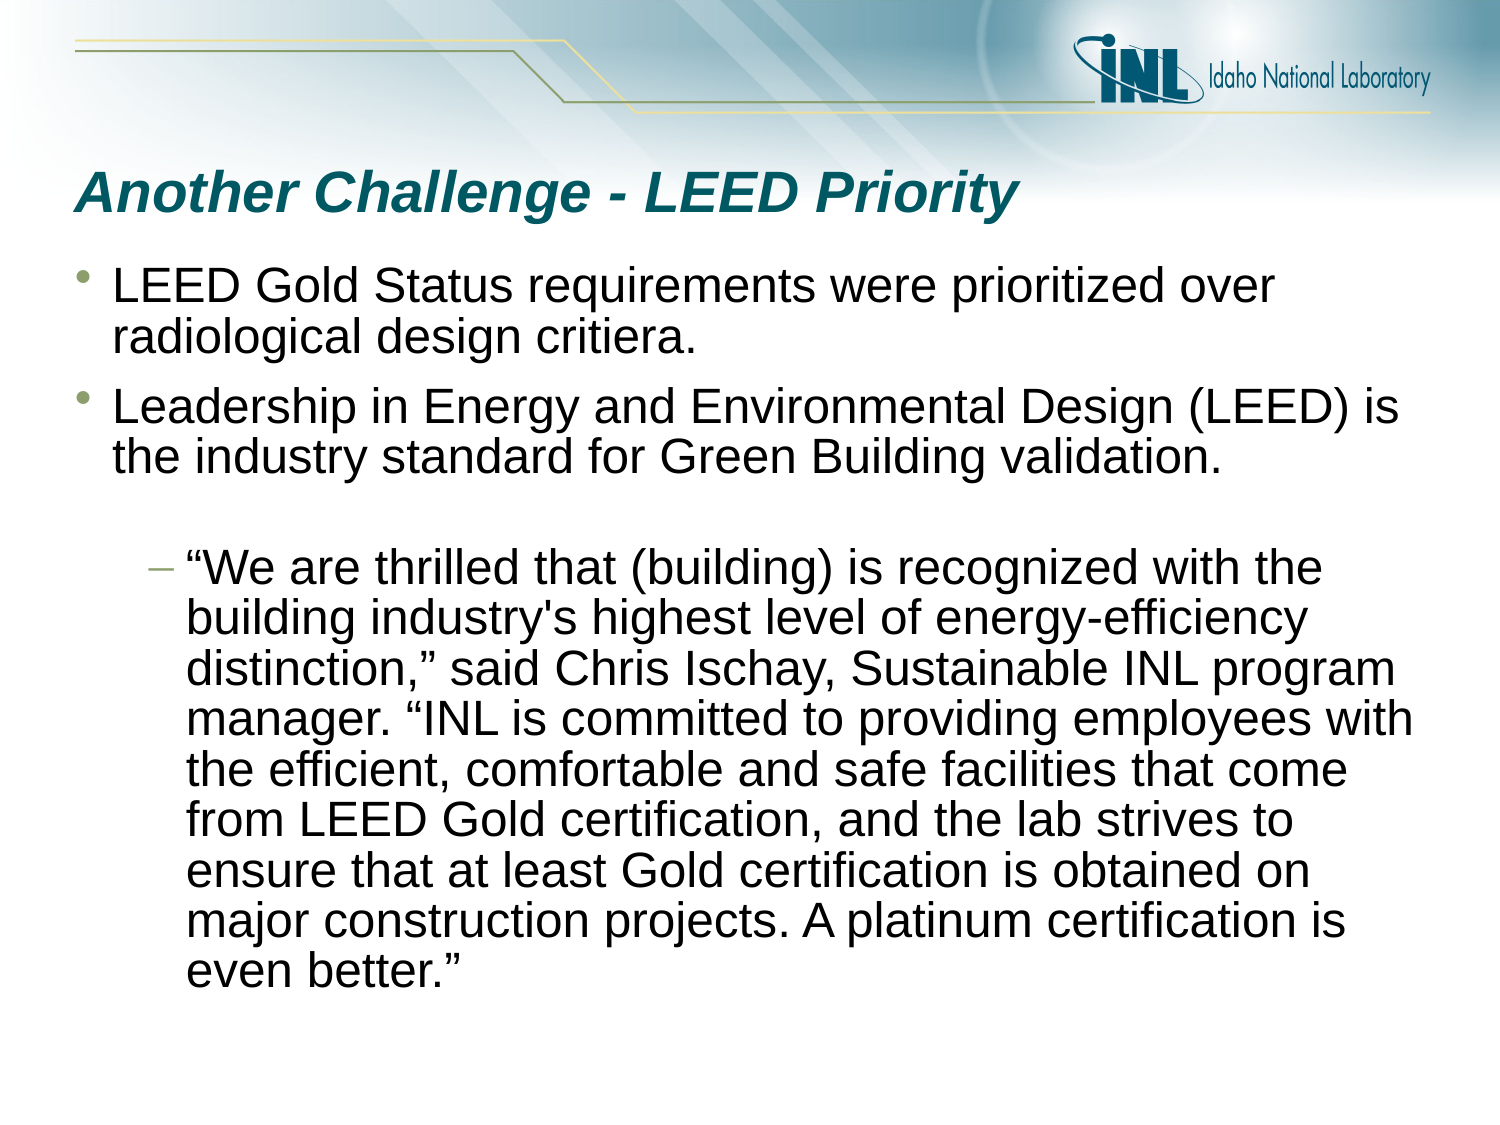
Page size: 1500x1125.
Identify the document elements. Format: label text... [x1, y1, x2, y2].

picture [0, 0, 1500, 202]
list LEED Gold Status requirements were prioritized over radiological design critiera. Leadership in Energy and Environmental Design (LEED) is the industry standard for Green Building validation. “We are thrilled that (building) is recognized with the building industry's highest level of energy-efficiency distinction,” said Chris Ischay, Sustainable INL program manager. “INL is committed to providing employees with the efficient, comfortable and safe facilities that come from LEED Gold certification, and the lab strives to ensure that at least Gold certification is obtained on major construction projects. A platinum certification is even better.” [74, 262, 1425, 1005]
title Another Challenge - LEED Priority [74, 164, 1425, 227]
